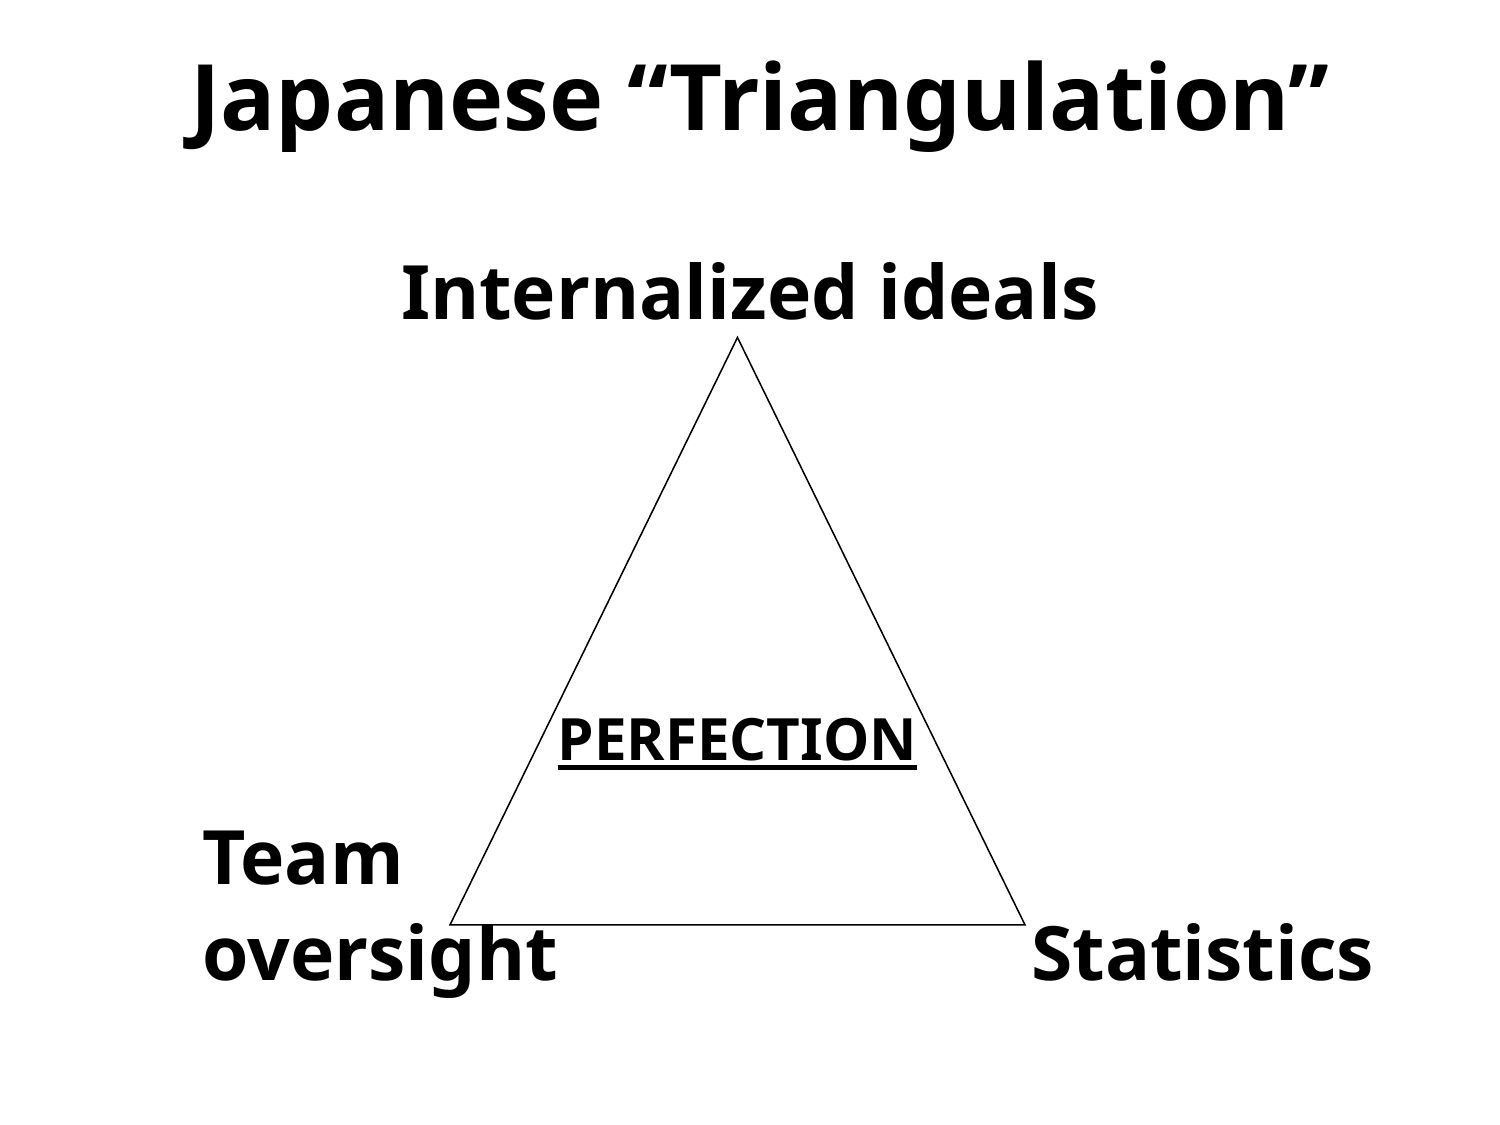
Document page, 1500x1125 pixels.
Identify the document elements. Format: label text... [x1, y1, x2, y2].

title Japanese “Triangulation” [87, 0, 1363, 162]
text_box [450, 337, 1026, 925]
text_box PERFECTION [575, 687, 900, 788]
subtitle Internalized ideals Team oversight Statistics [37, 162, 1463, 1125]
